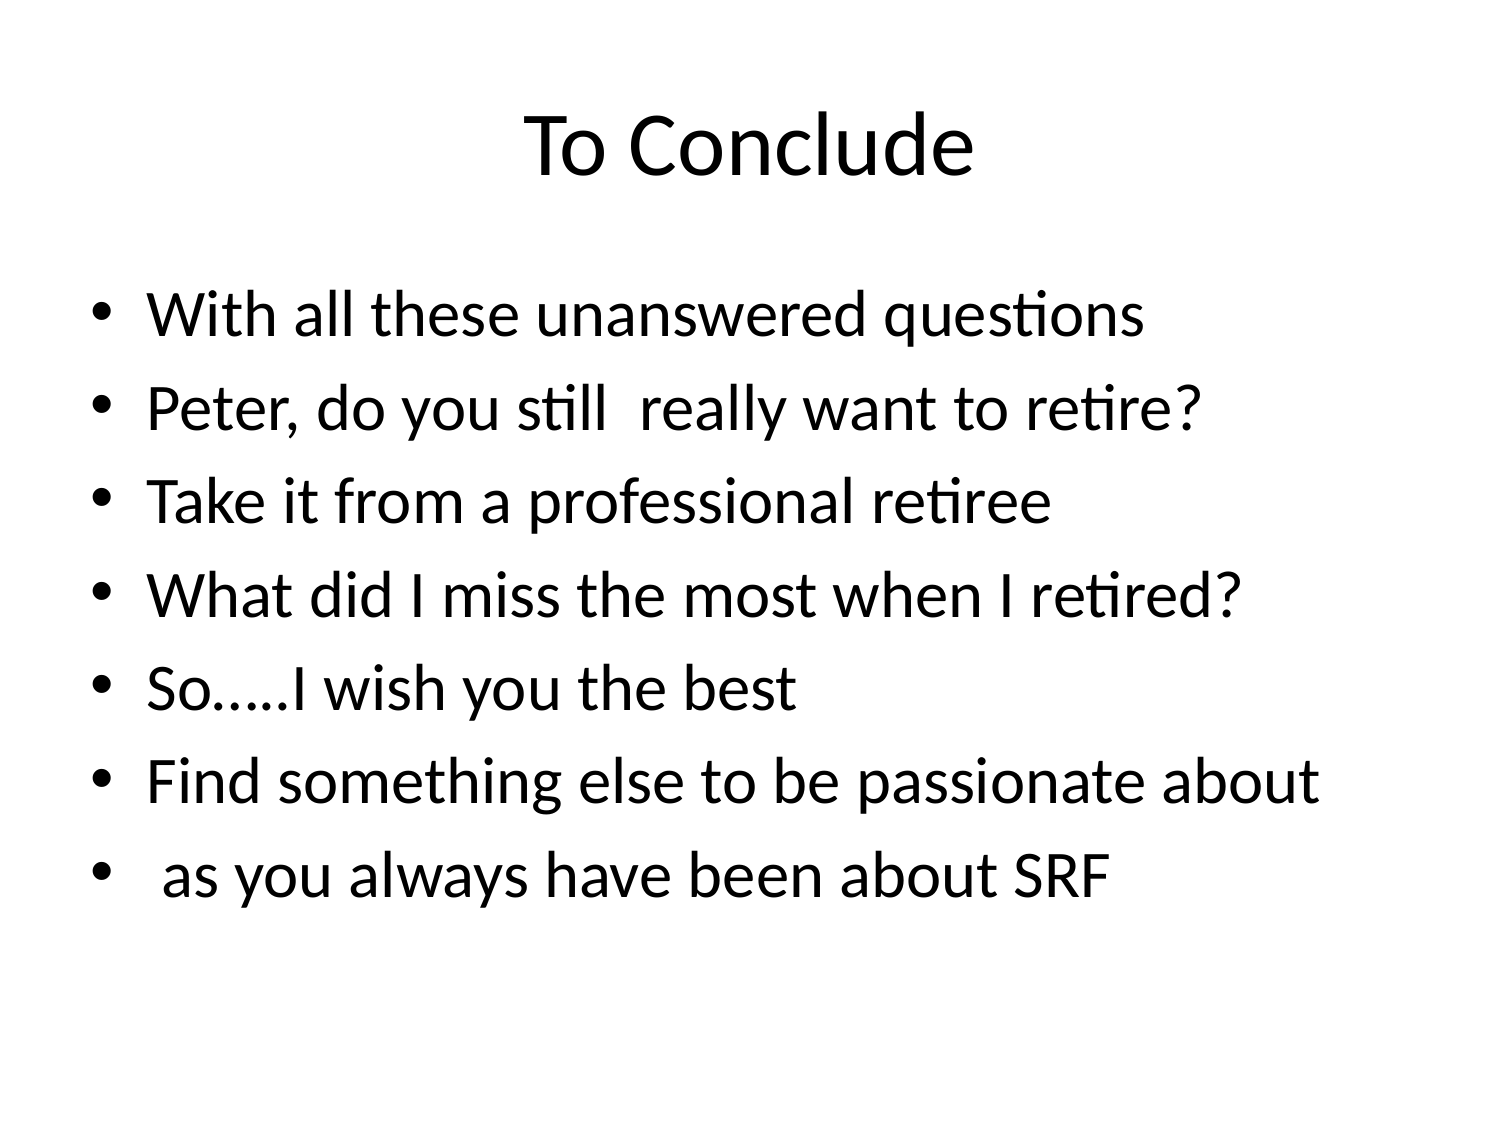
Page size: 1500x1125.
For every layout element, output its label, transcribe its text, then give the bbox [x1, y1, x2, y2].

title To Conclude [75, 45, 1425, 233]
list With all these unanswered questions Peter, do you still really want to retire? Take it from a professional retiree What did I miss the most when I retired? So…..I wish you the best Find something else to be passionate about as you always have been about SRF [75, 262, 1425, 1005]
